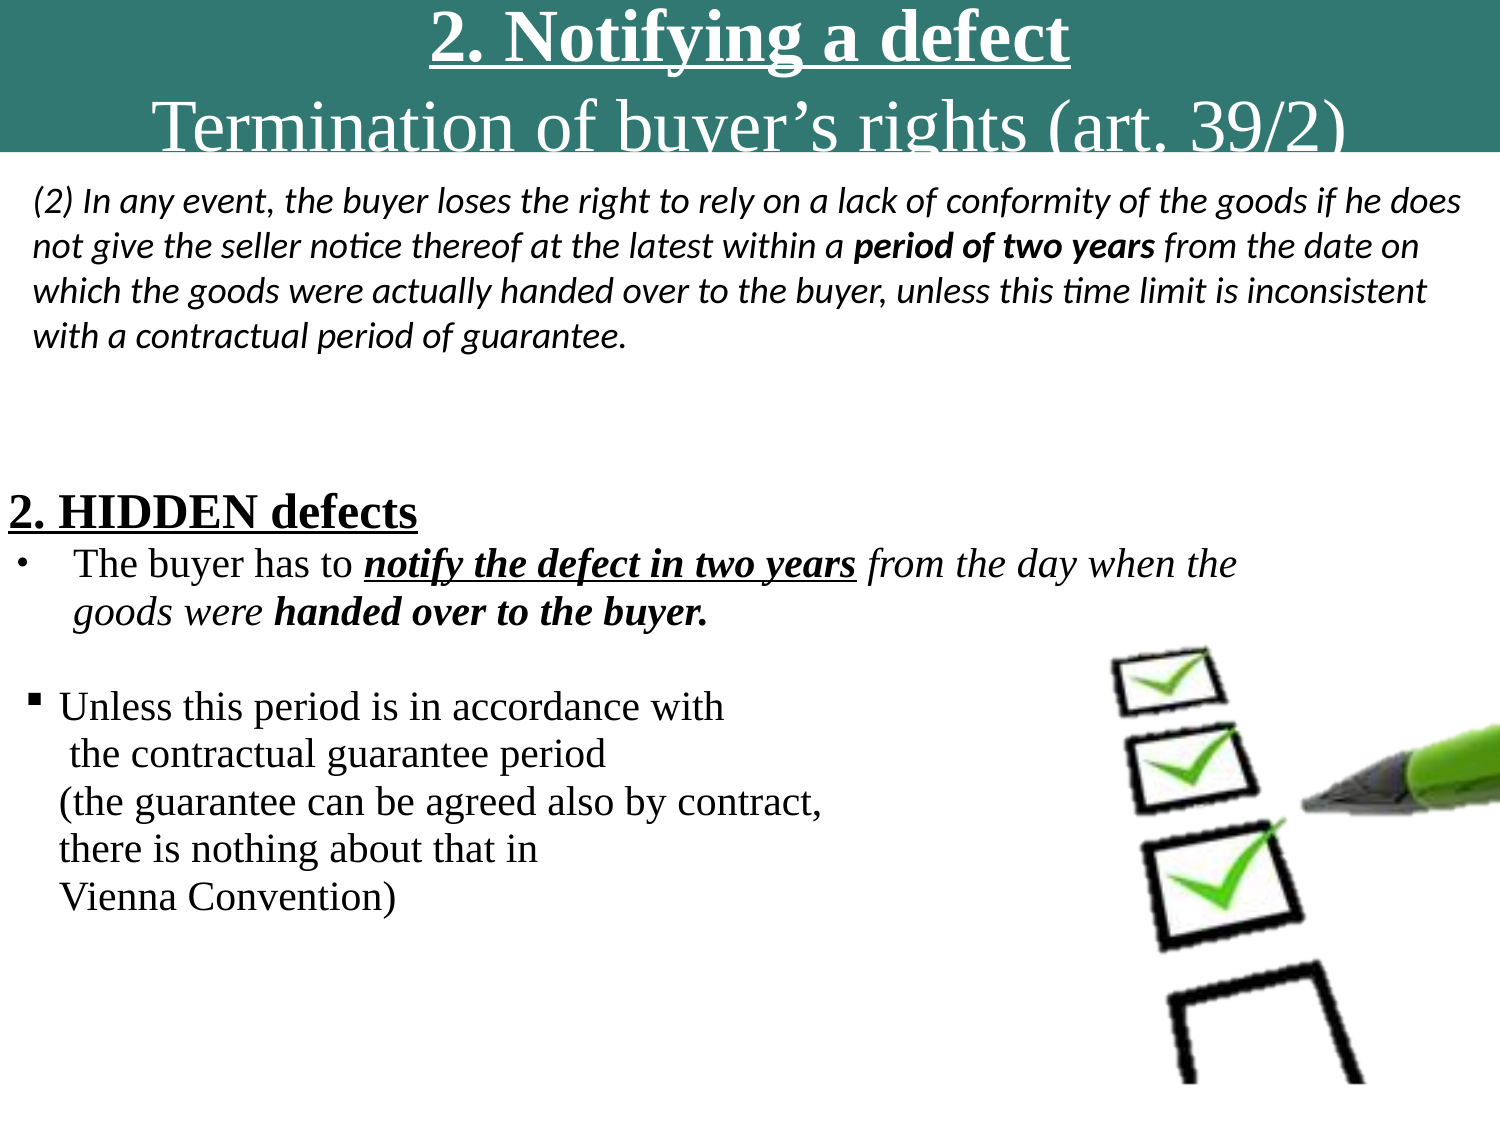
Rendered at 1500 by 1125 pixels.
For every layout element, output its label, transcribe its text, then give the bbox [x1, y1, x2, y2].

text_box 2. Notifying a defect Termination of buyer’s rights (art. 39/2) [0, 0, 1500, 154]
picture [948, 562, 1500, 1125]
text_box (2) In any event, the buyer loses the right to rely on a lack of ­conformity of the goods if he does not give the seller notice thereof at the latest within a period of two years from the date on which the goods were actually handed over to the buyer, unless this time limit is inconsistent with a contractual period of guarantee. [17, 168, 1495, 364]
text_box 2. HIDDEN defects The buyer has to notify the defect in two years from the day when the goods were handed over to the buyer. Unless this period is in accordance with the contractual guarantee period (the guarantee can be agreed also by contract, there is nothing about that in Vienna Convention) [0, 432, 1299, 1069]
